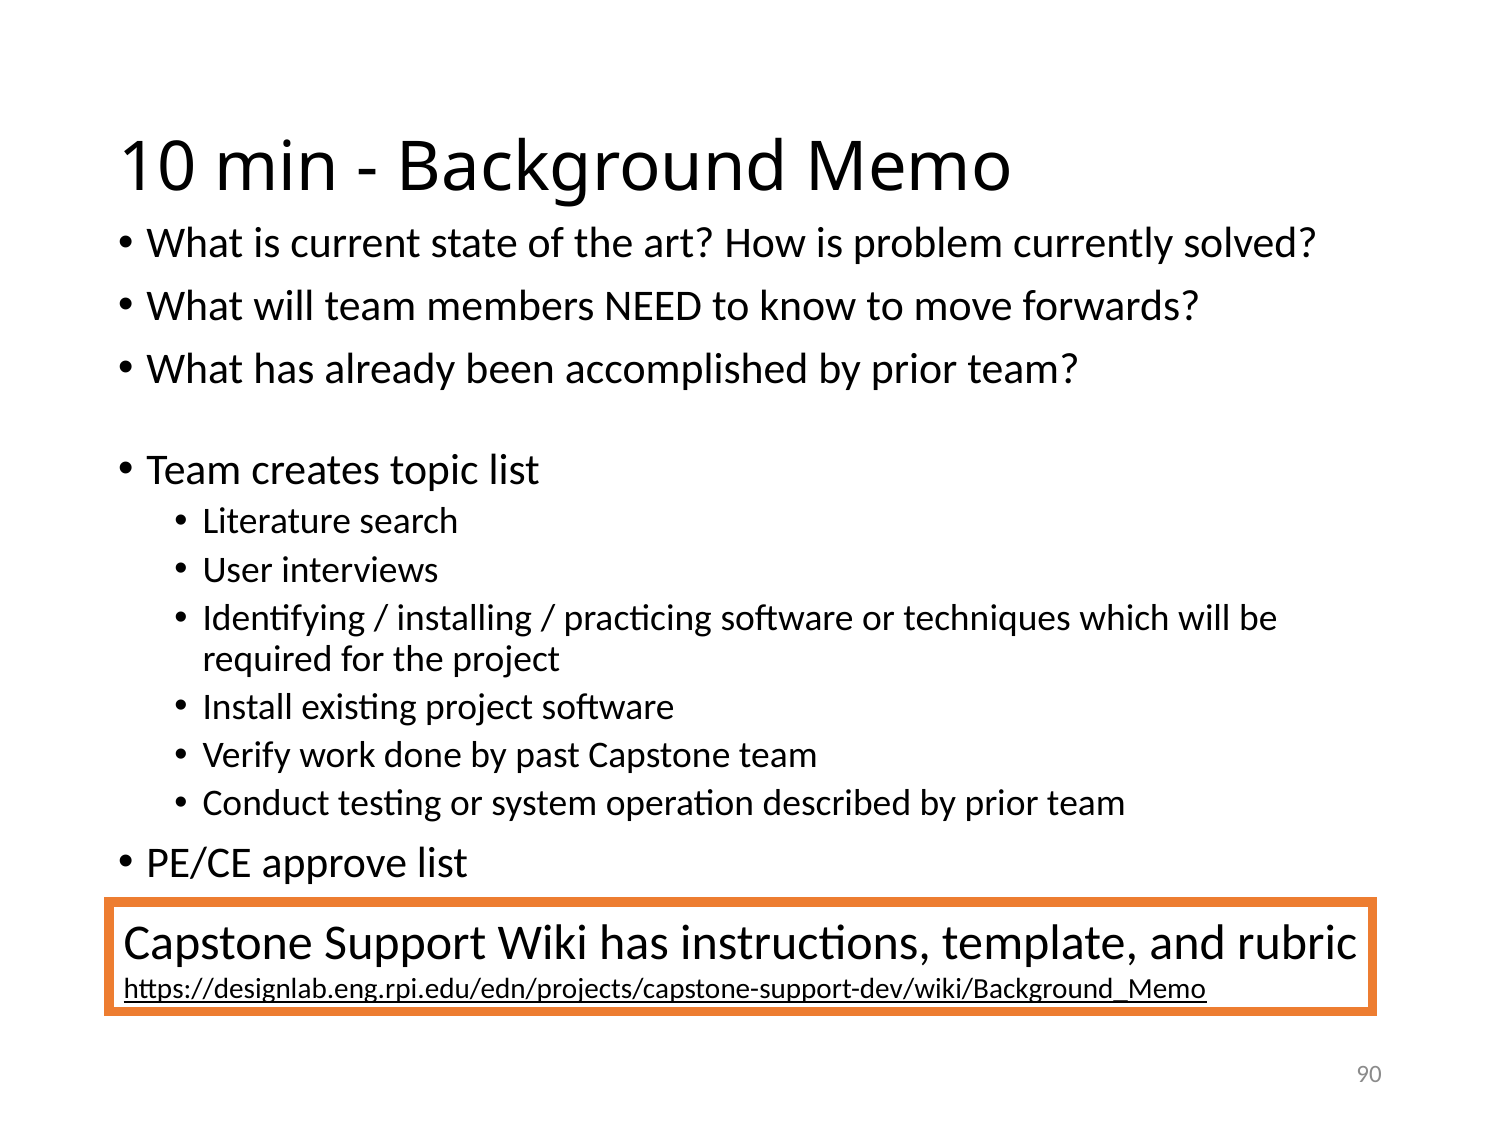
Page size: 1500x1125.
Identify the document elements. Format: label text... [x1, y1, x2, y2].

list What is current state of the art? How is problem currently solved? What will team members NEED to know to move forwards? What has already been accomplished by prior team? Team creates topic list Literature search User interviews Identifying / installing / practicing software or techniques which will be required for the project Install existing project software Verify work done by past Capstone team Conduct testing or system operation described by prior team PE/CE approve list [103, 212, 1397, 1014]
text_box Capstone Support Wiki has instructions, template, and rubric https://designlab.eng.rpi.edu/edn/projects/capstone-support-dev/wiki/Background_Memo [108, 901, 1374, 1013]
slide_number 90 [1059, 1042, 1397, 1103]
title 10 min - Background Memo [103, 59, 1397, 212]
